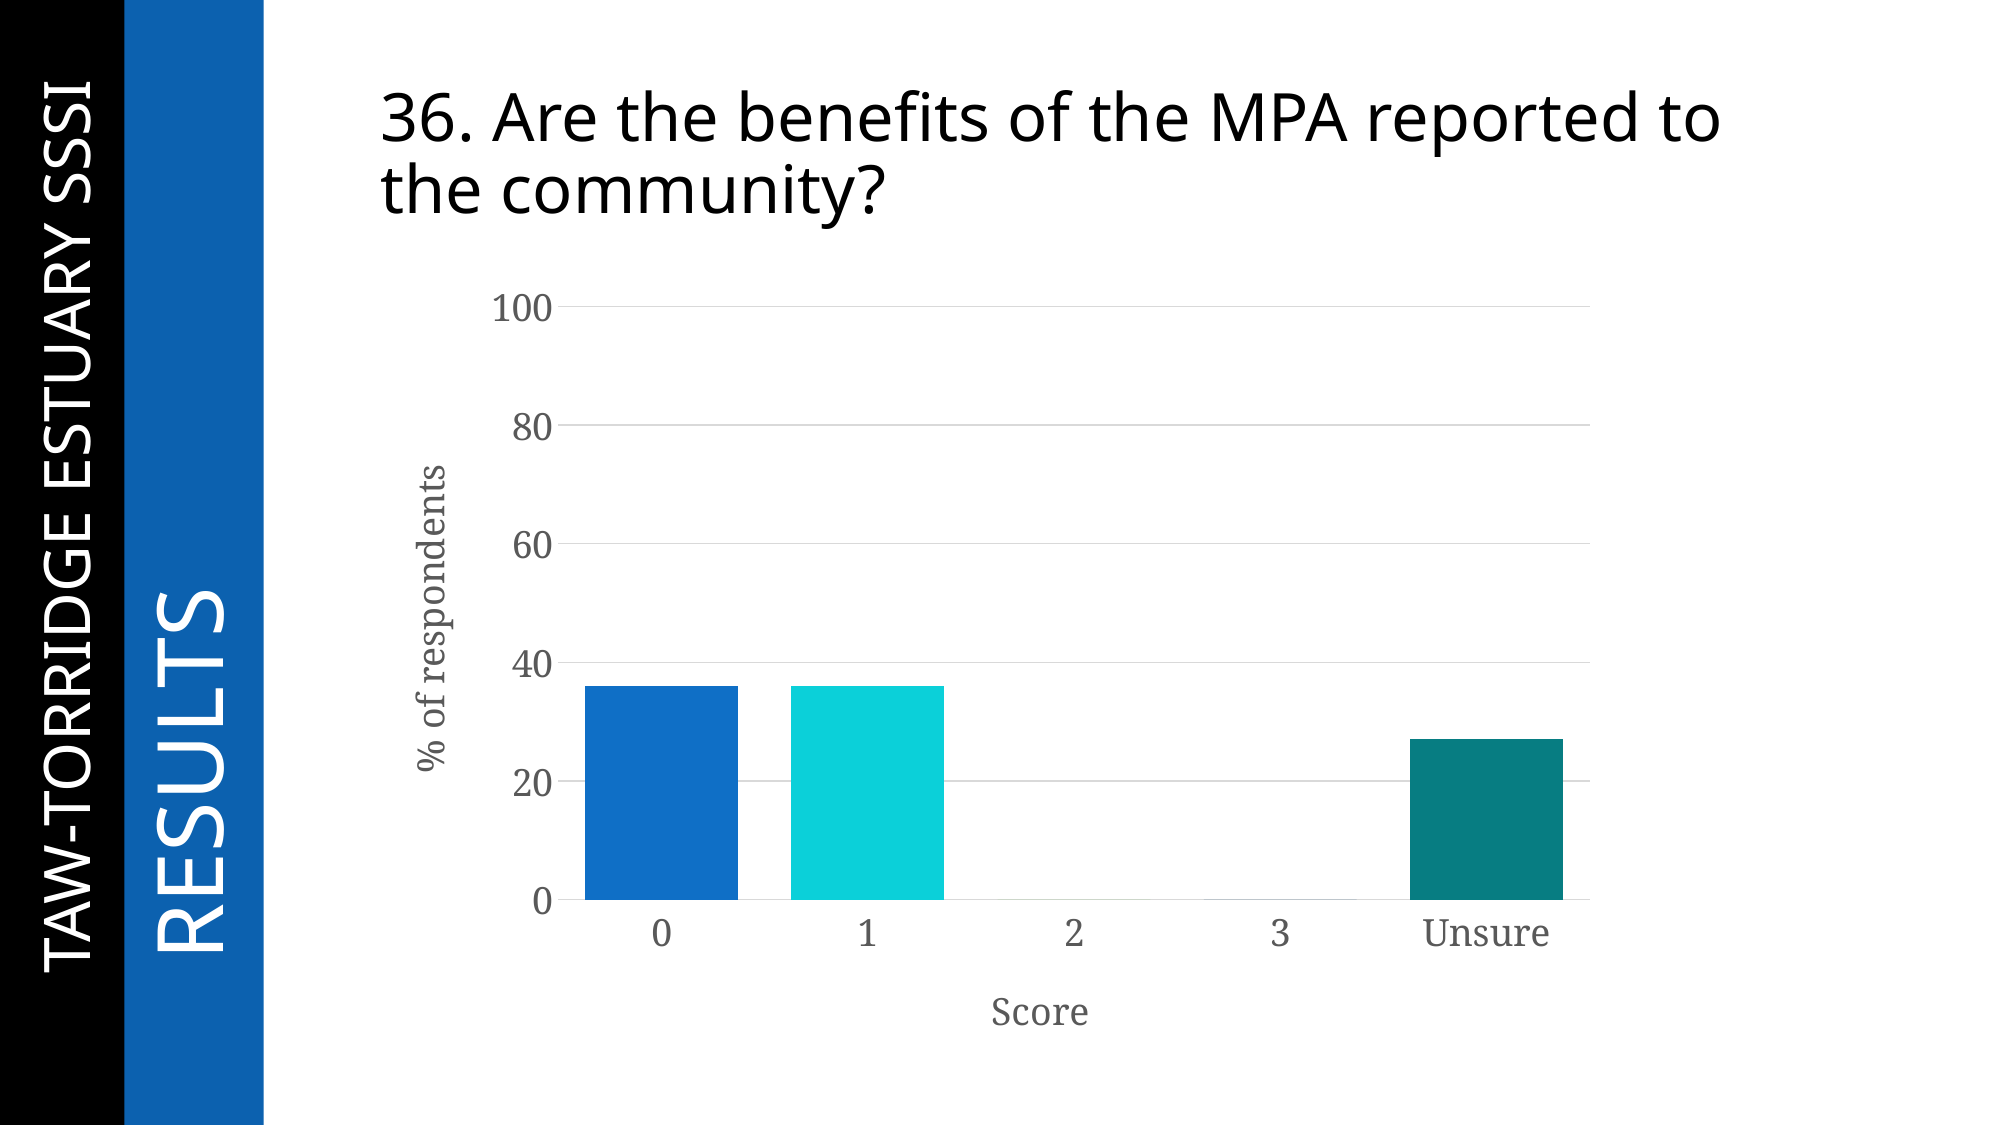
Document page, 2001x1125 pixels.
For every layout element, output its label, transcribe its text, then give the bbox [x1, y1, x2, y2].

title 36. Are the benefits of the MPA reported to the community? [365, 47, 1823, 265]
text_box RESULTS [124, 0, 264, 1125]
chart [365, 264, 1615, 1073]
text_box ……..TAW-TORRIDGE ESTUARY SSSI [0, 0, 124, 1125]
